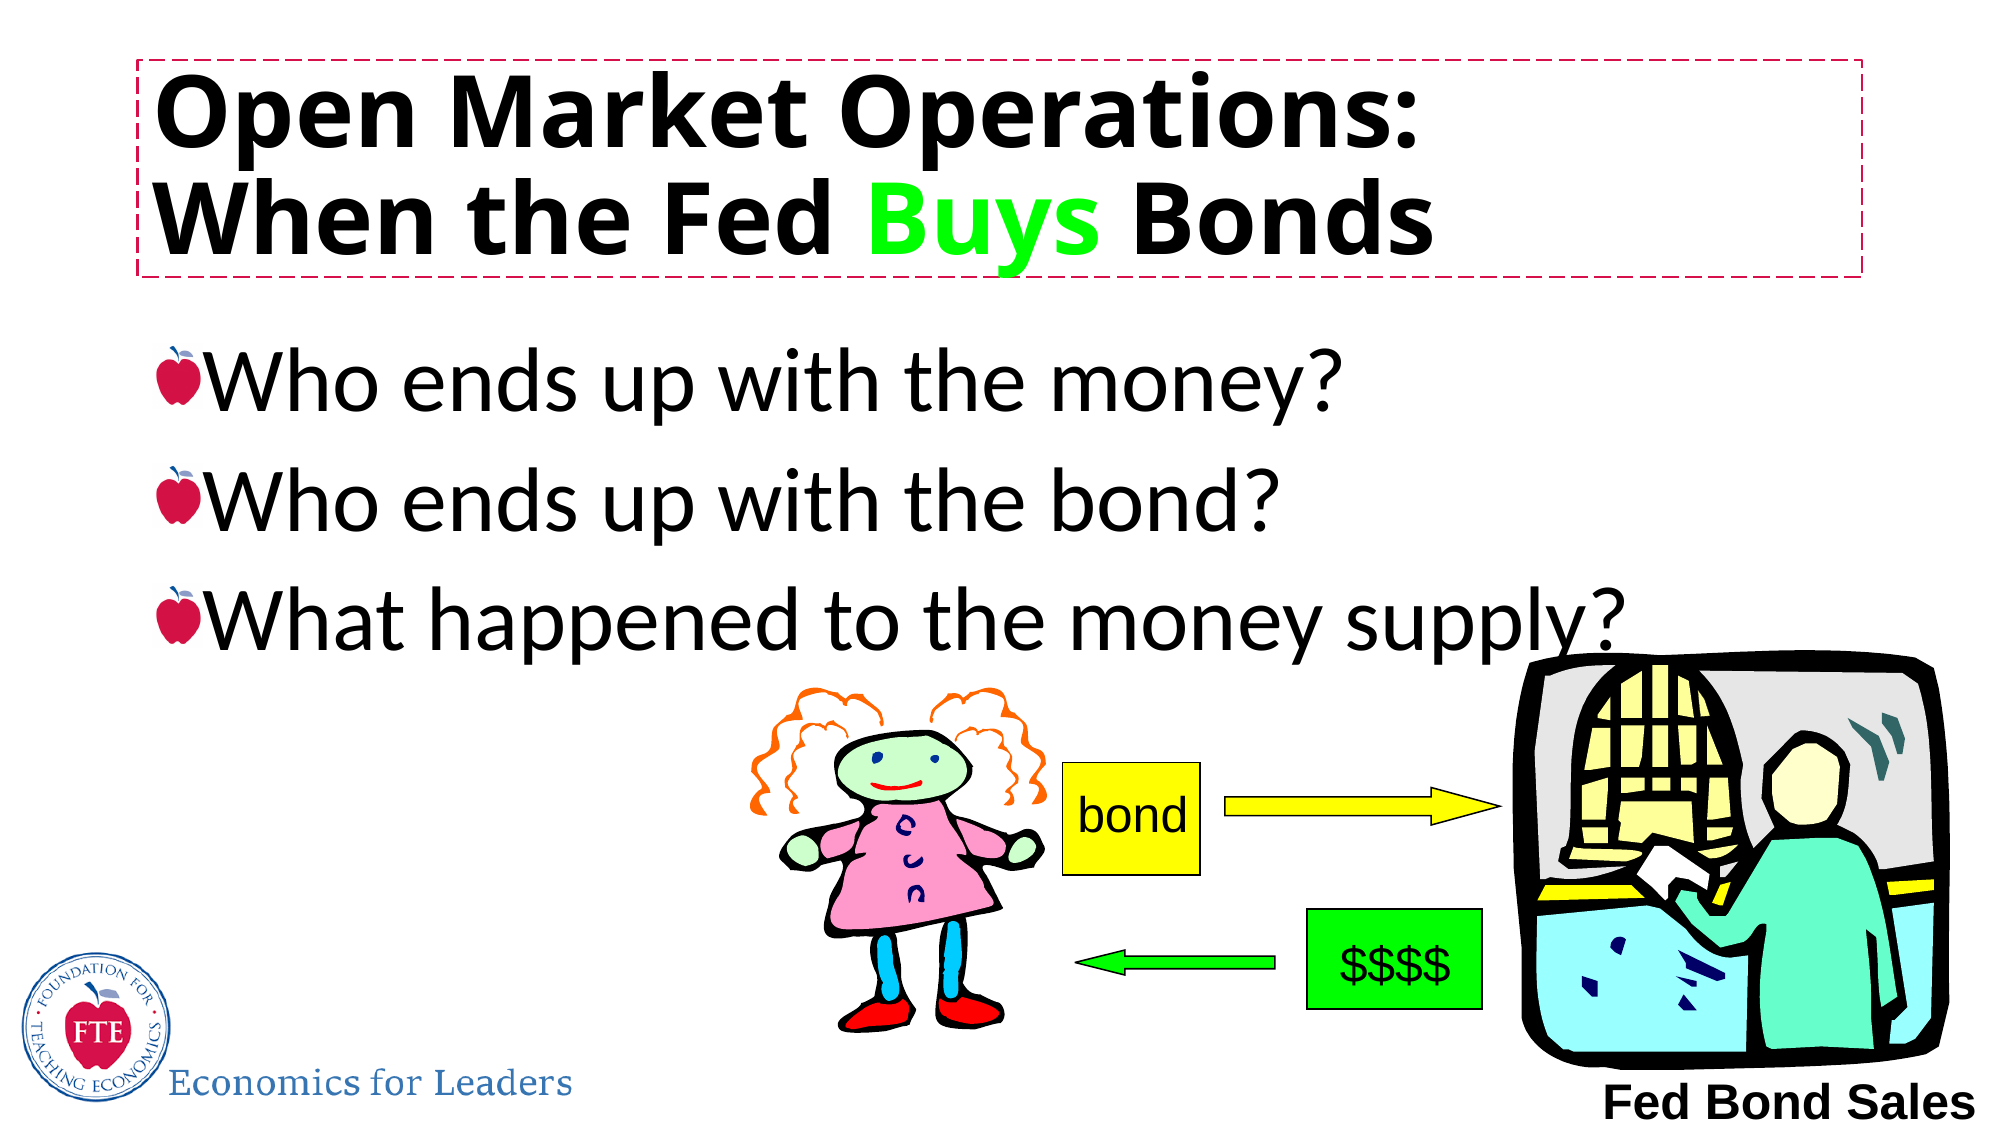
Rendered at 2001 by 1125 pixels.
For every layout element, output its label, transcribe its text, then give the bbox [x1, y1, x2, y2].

picture [152, 343, 203, 409]
text_box [1306, 908, 1482, 1009]
text_box [1062, 850, 1200, 875]
picture [1512, 649, 1951, 1070]
text_box [1074, 950, 1275, 976]
text_box [1224, 787, 1500, 826]
text_box [1062, 762, 1200, 774]
picture [749, 687, 1048, 1034]
picture [152, 463, 203, 528]
picture [152, 583, 203, 648]
title Open Market Operations: When the Fed Buys Bonds [136, 59, 1863, 278]
text_box bond [1062, 774, 1275, 850]
list Who ends up with the money? Who ends up with the bond? What happened to the money supply? [137, 324, 1863, 986]
text_box $$$$ [1325, 924, 1500, 1000]
text_box Fed Bond Sales [1587, 1062, 2000, 1125]
picture [15, 946, 579, 1105]
